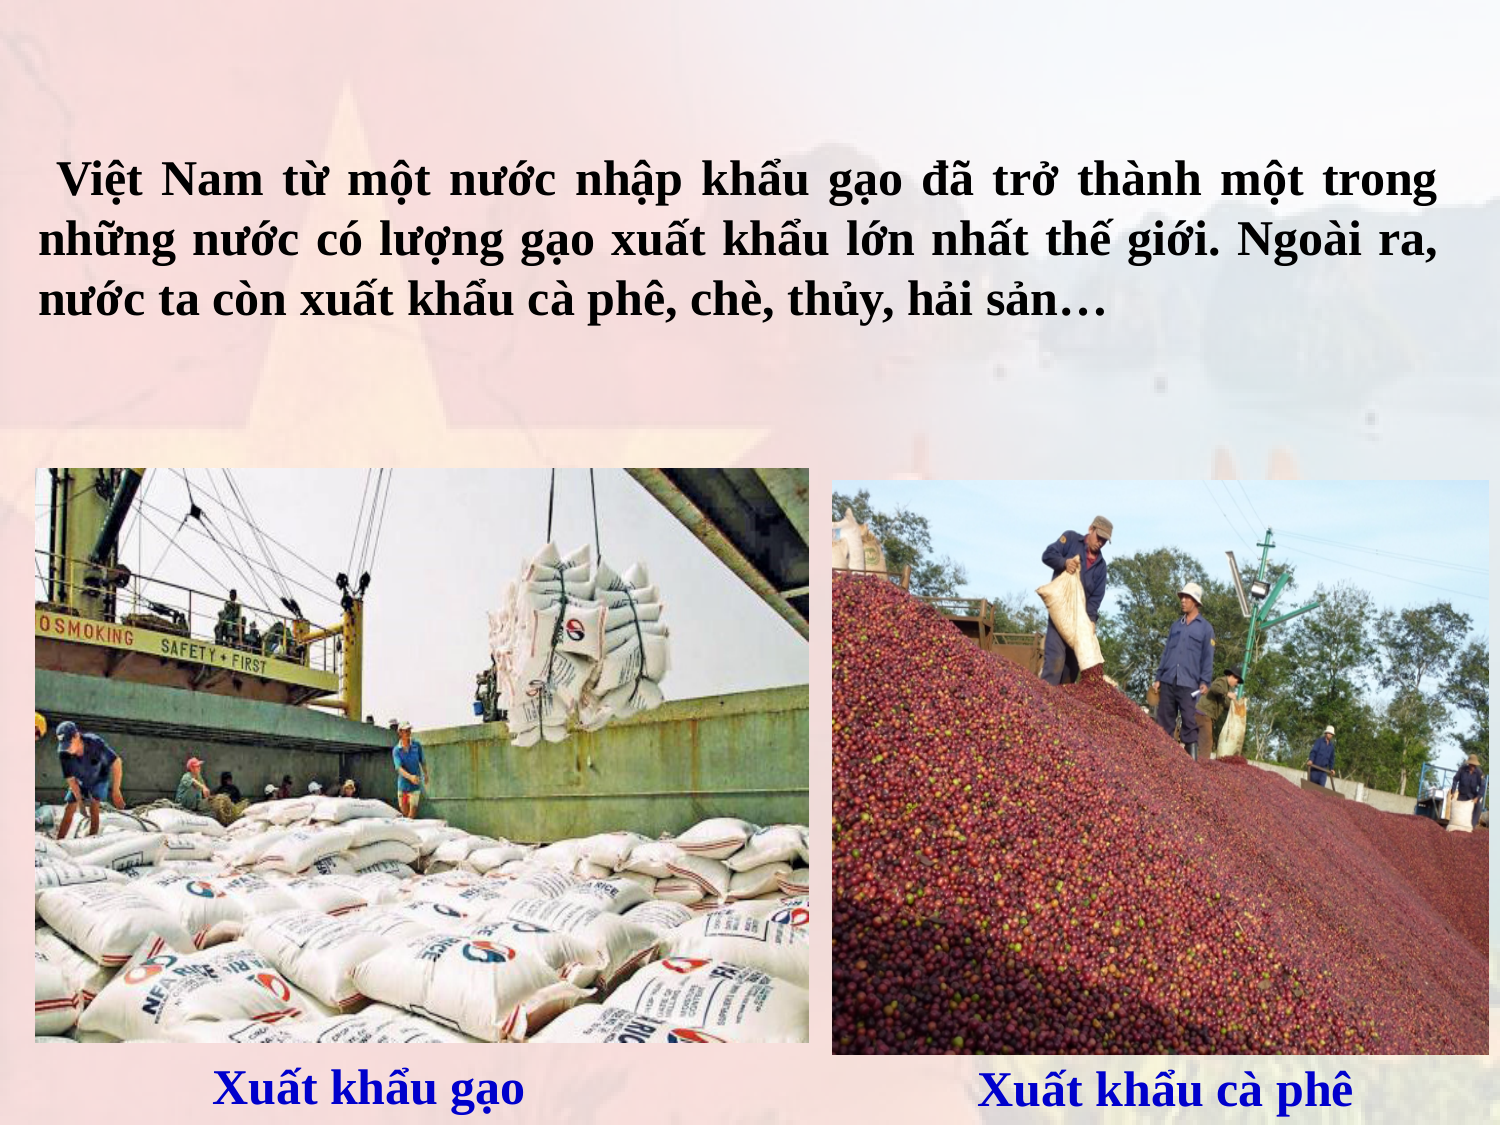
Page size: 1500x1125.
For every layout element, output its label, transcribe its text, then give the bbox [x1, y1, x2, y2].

text_box Xuất khẩu cà phê [832, 1049, 1500, 1124]
text_box Xuất khẩu gạo [0, 1047, 739, 1123]
text_box [35, 246, 1465, 1041]
text_box [0, 0, 1500, 195]
picture [831, 480, 1489, 1055]
picture [34, 468, 809, 1044]
text_box Việt Nam từ một nước nhập khẩu gạo đã trở thành một trong những nước có lượng gạo xuất khẩu lớn nhất thế giới. Ngoài ra, nước ta còn xuất khẩu cà phê, chè, thủy, hải sản… [23, 137, 1454, 333]
